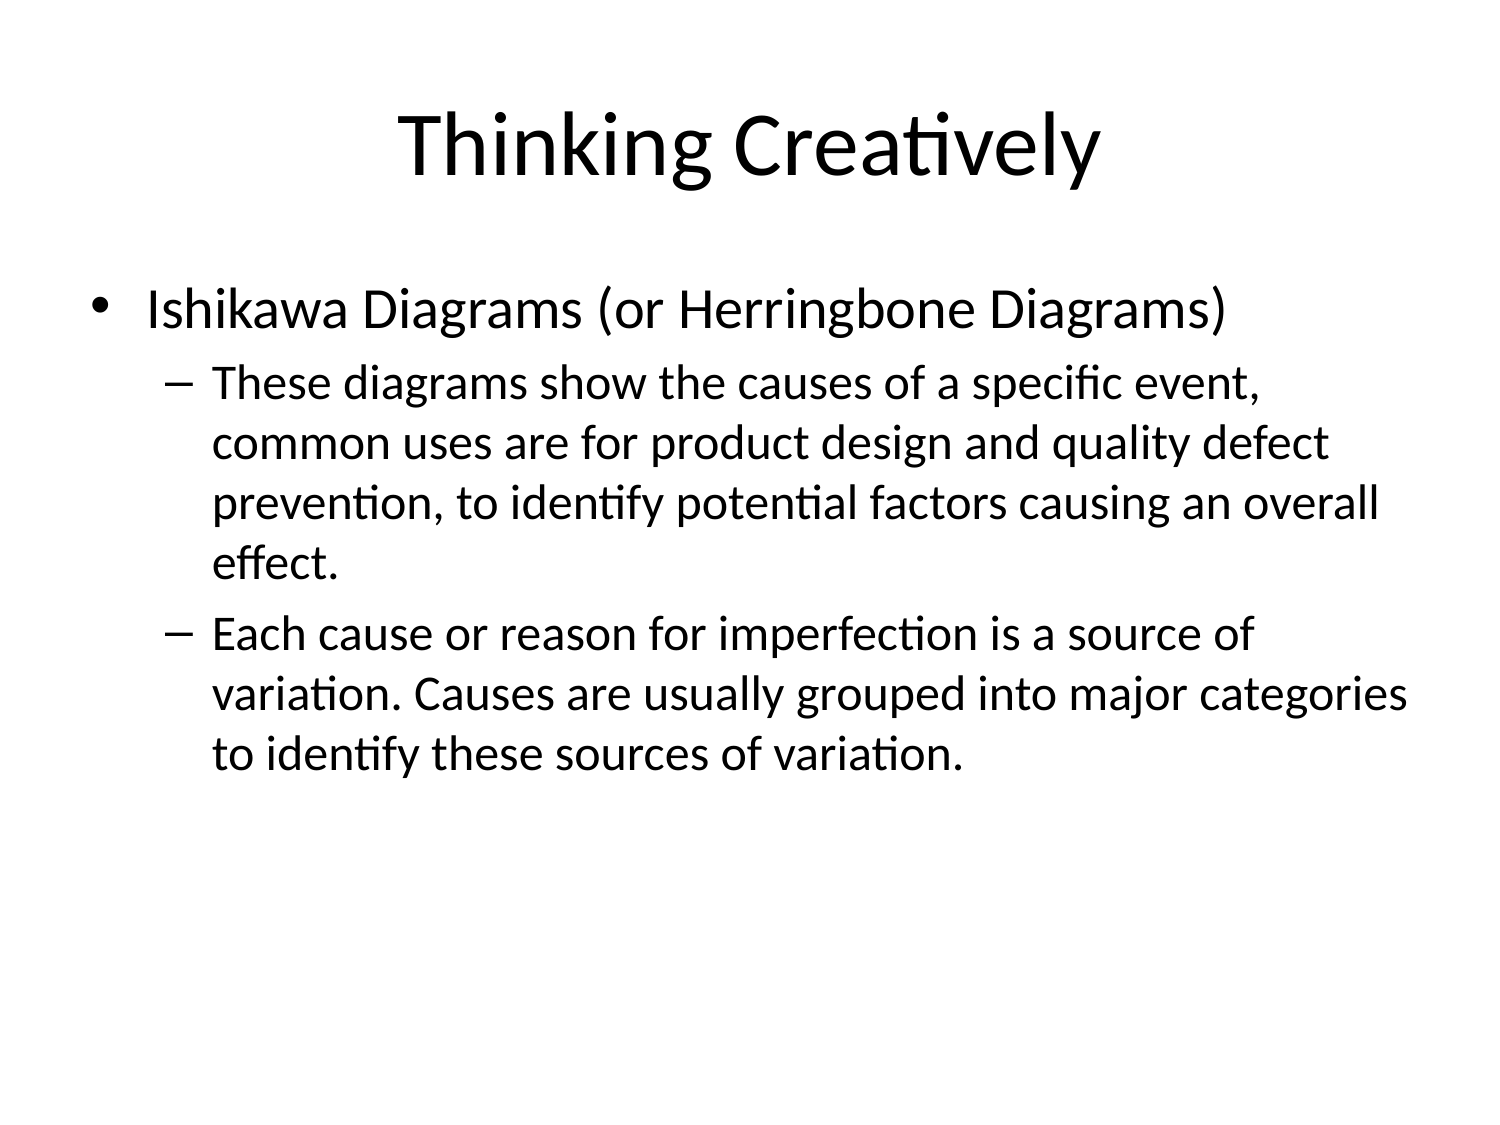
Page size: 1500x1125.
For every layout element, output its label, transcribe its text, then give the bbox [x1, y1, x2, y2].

list Ishikawa Diagrams (or Herringbone Diagrams) These diagrams show the causes of a specific event, common uses are for product design and quality defect prevention, to identify potential factors causing an overall effect. Each cause or reason for imperfection is a source of variation. Causes are usually grouped into major categories to identify these sources of variation. [75, 262, 1425, 1005]
title Thinking Creatively [75, 45, 1425, 233]
